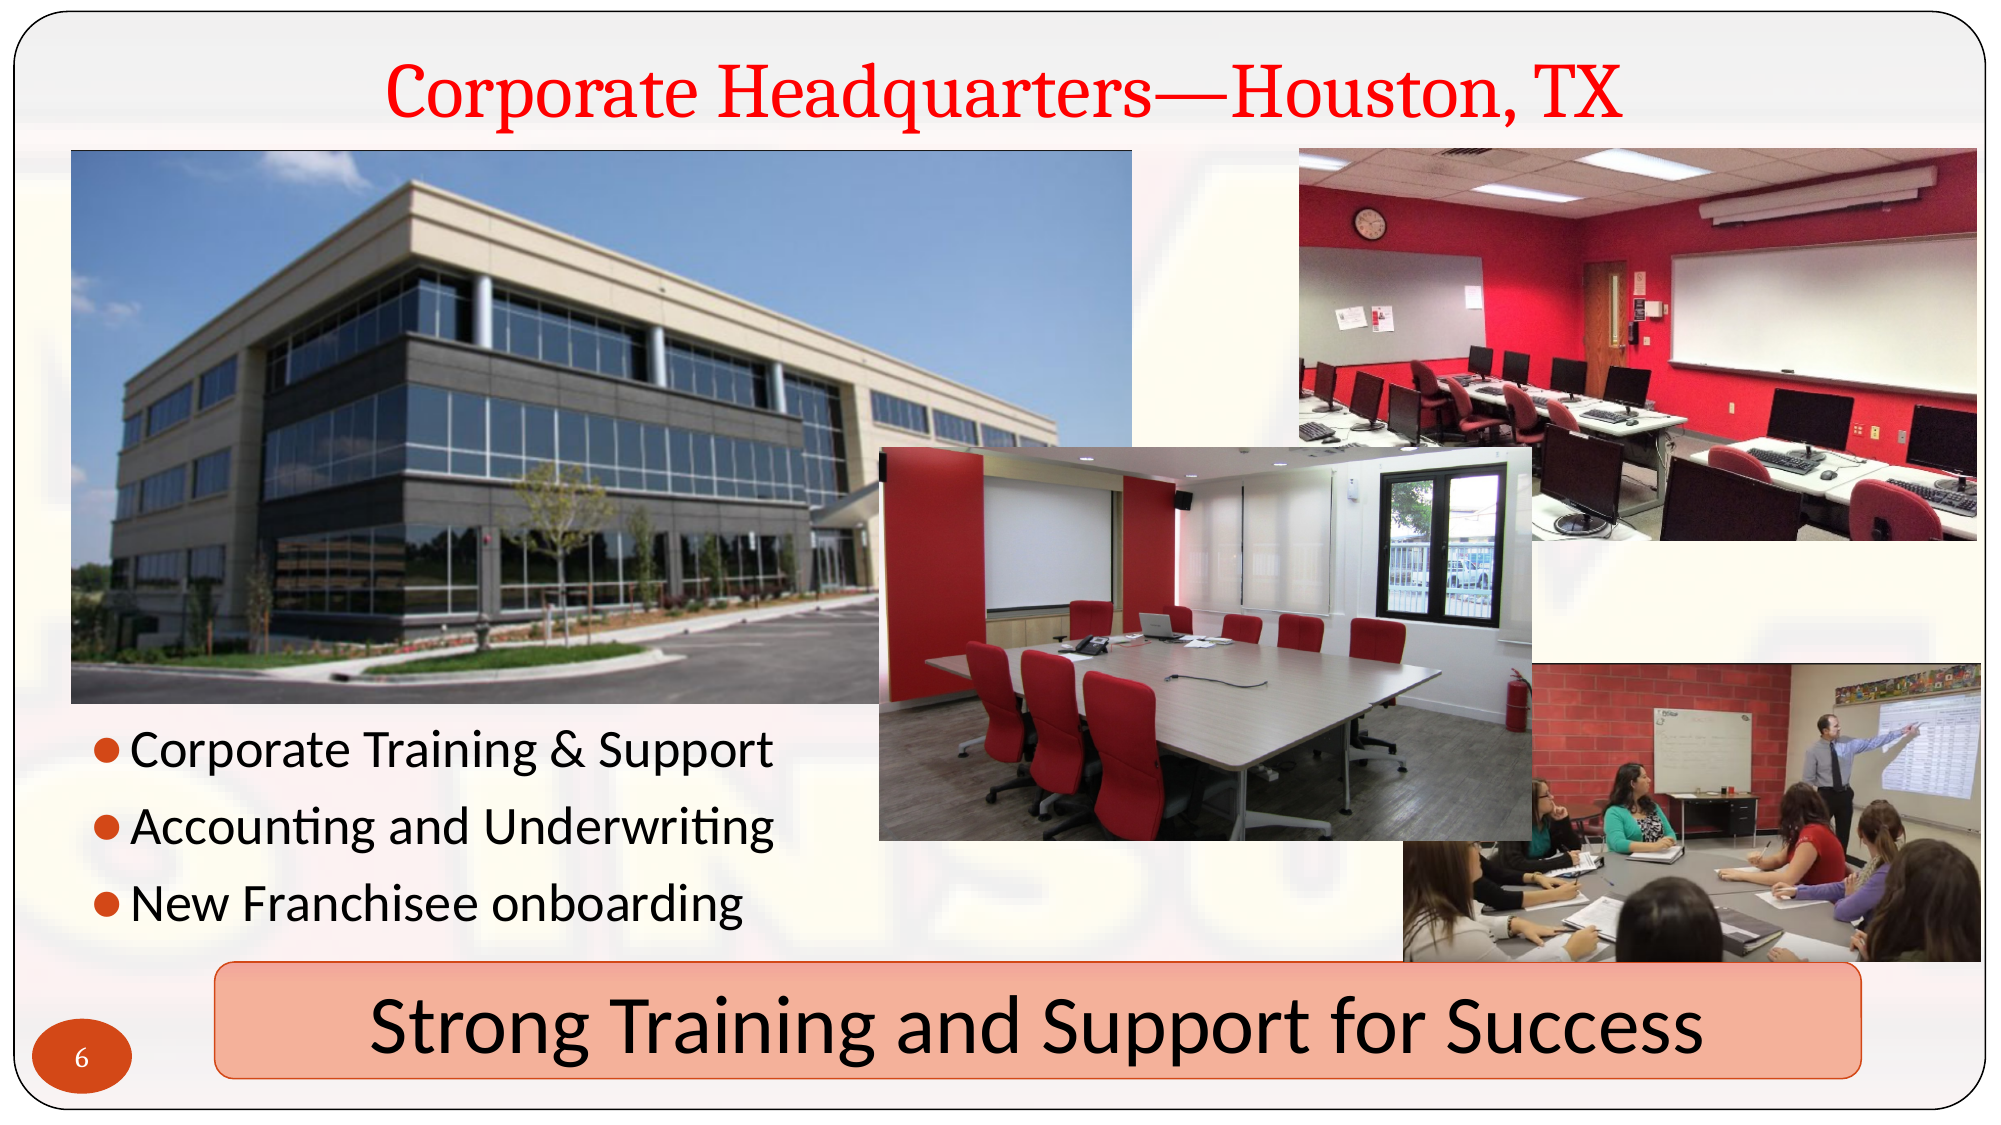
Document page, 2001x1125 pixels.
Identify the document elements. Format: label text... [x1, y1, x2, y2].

slide_number 6 [32, 1019, 69, 1093]
picture [70, 148, 1981, 963]
list Corporate Training & Support Accounting and Underwriting New Franchisee onboarding [69, 712, 1038, 1125]
title Corporate Headquarters—Houston, TX [32, 31, 1977, 148]
text_box Strong Training and Support for Success [1038, 962, 1862, 1079]
